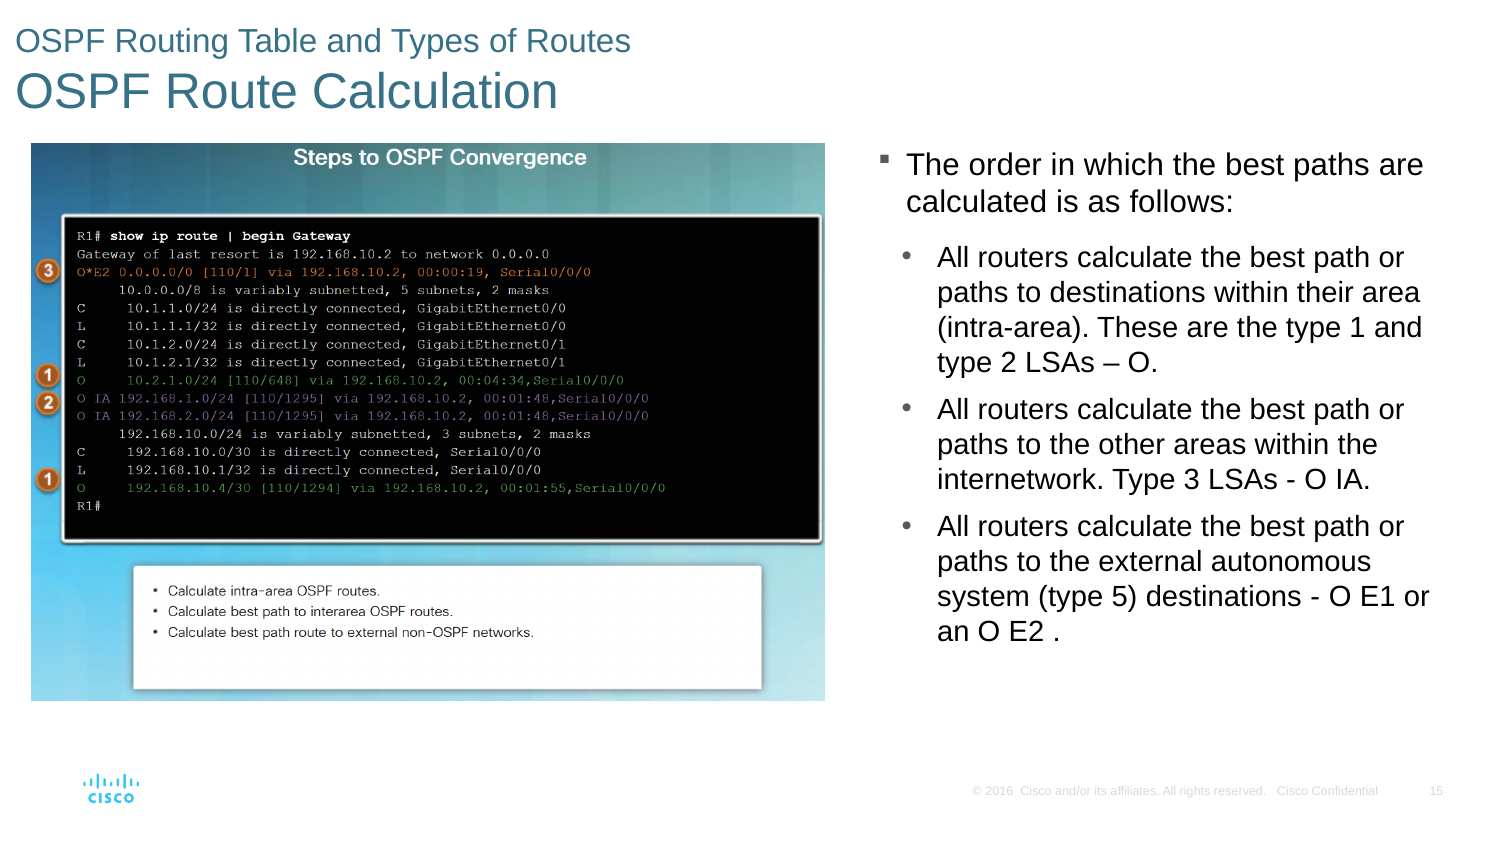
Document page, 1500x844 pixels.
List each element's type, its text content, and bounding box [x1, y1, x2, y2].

title OSPF Routing Table and Types of Routes OSPF Route Calculation [0, 6, 1500, 131]
picture [31, 142, 826, 701]
list The order in which the best paths are calculated is as follows: All routers calculate the best path or paths to destinations within their area (intra-area). These are the type 1 and type 2 LSAs – O. All routers calculate the best path or paths to the other areas within the internetwork. Type 3 LSAs - O IA. All routers calculate the best path or paths to the external autonomous system (type 5) destinations - O E1 or an O E2 . [863, 136, 1500, 728]
